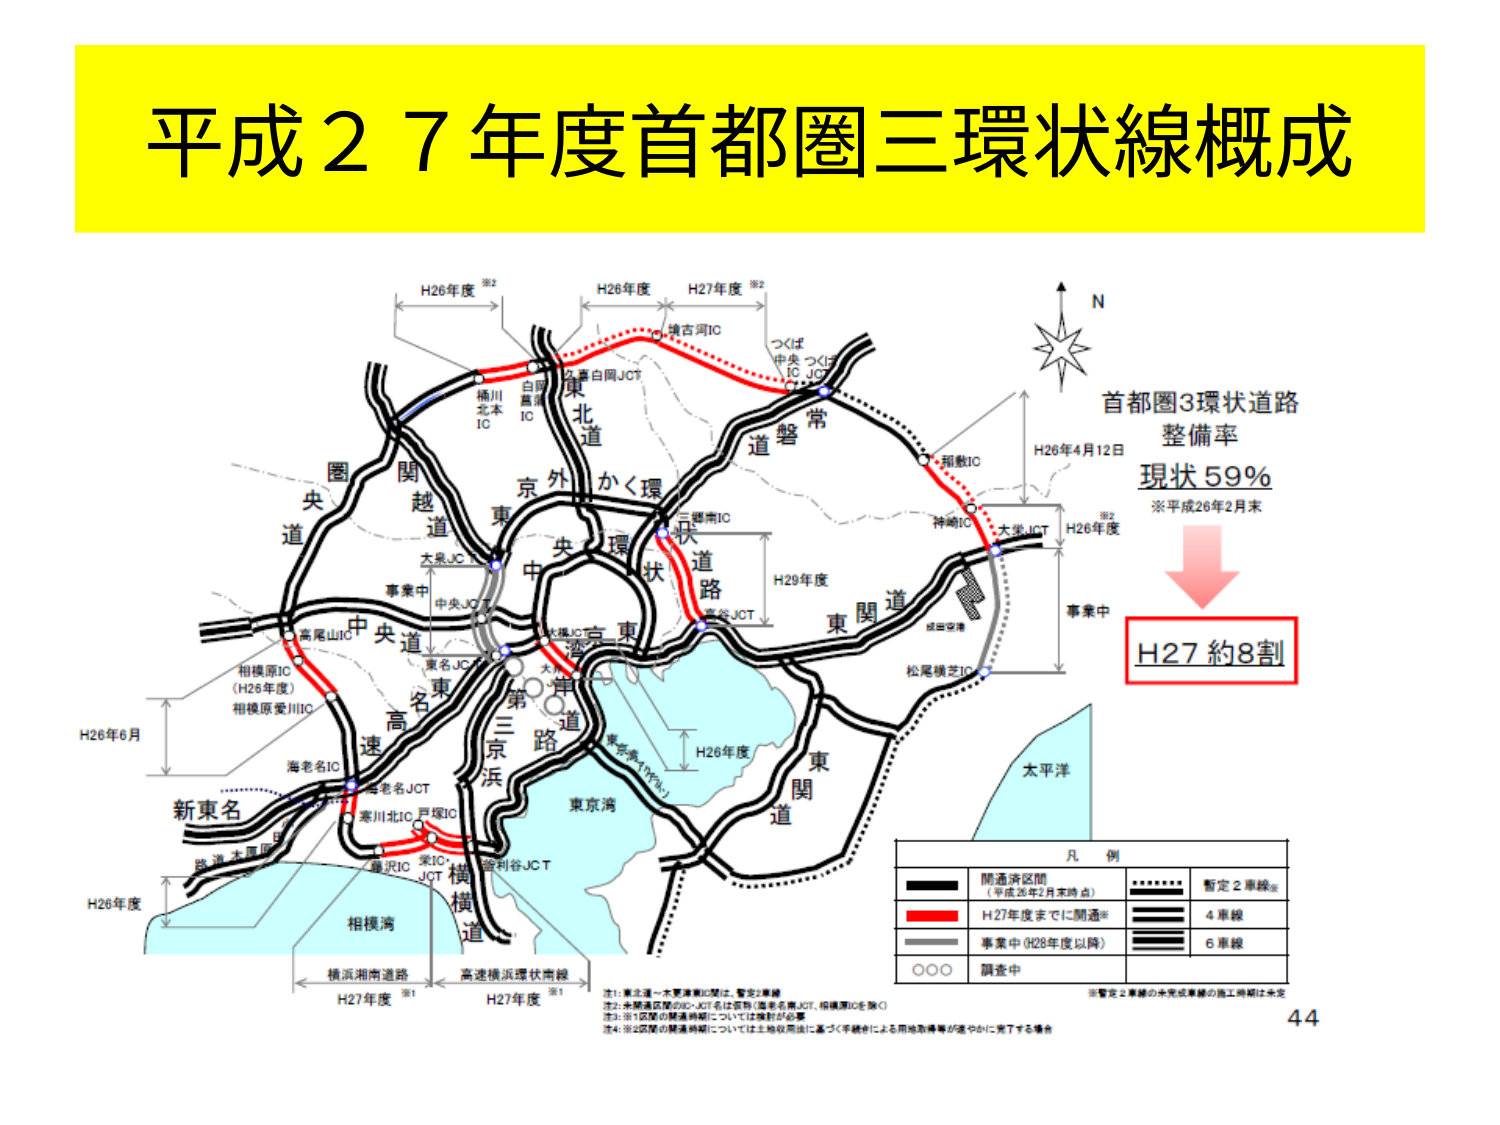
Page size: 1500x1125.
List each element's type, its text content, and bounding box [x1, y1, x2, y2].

title 平成２７年度首都圏三環状線概成 [75, 45, 1425, 233]
picture [76, 255, 1389, 1067]
